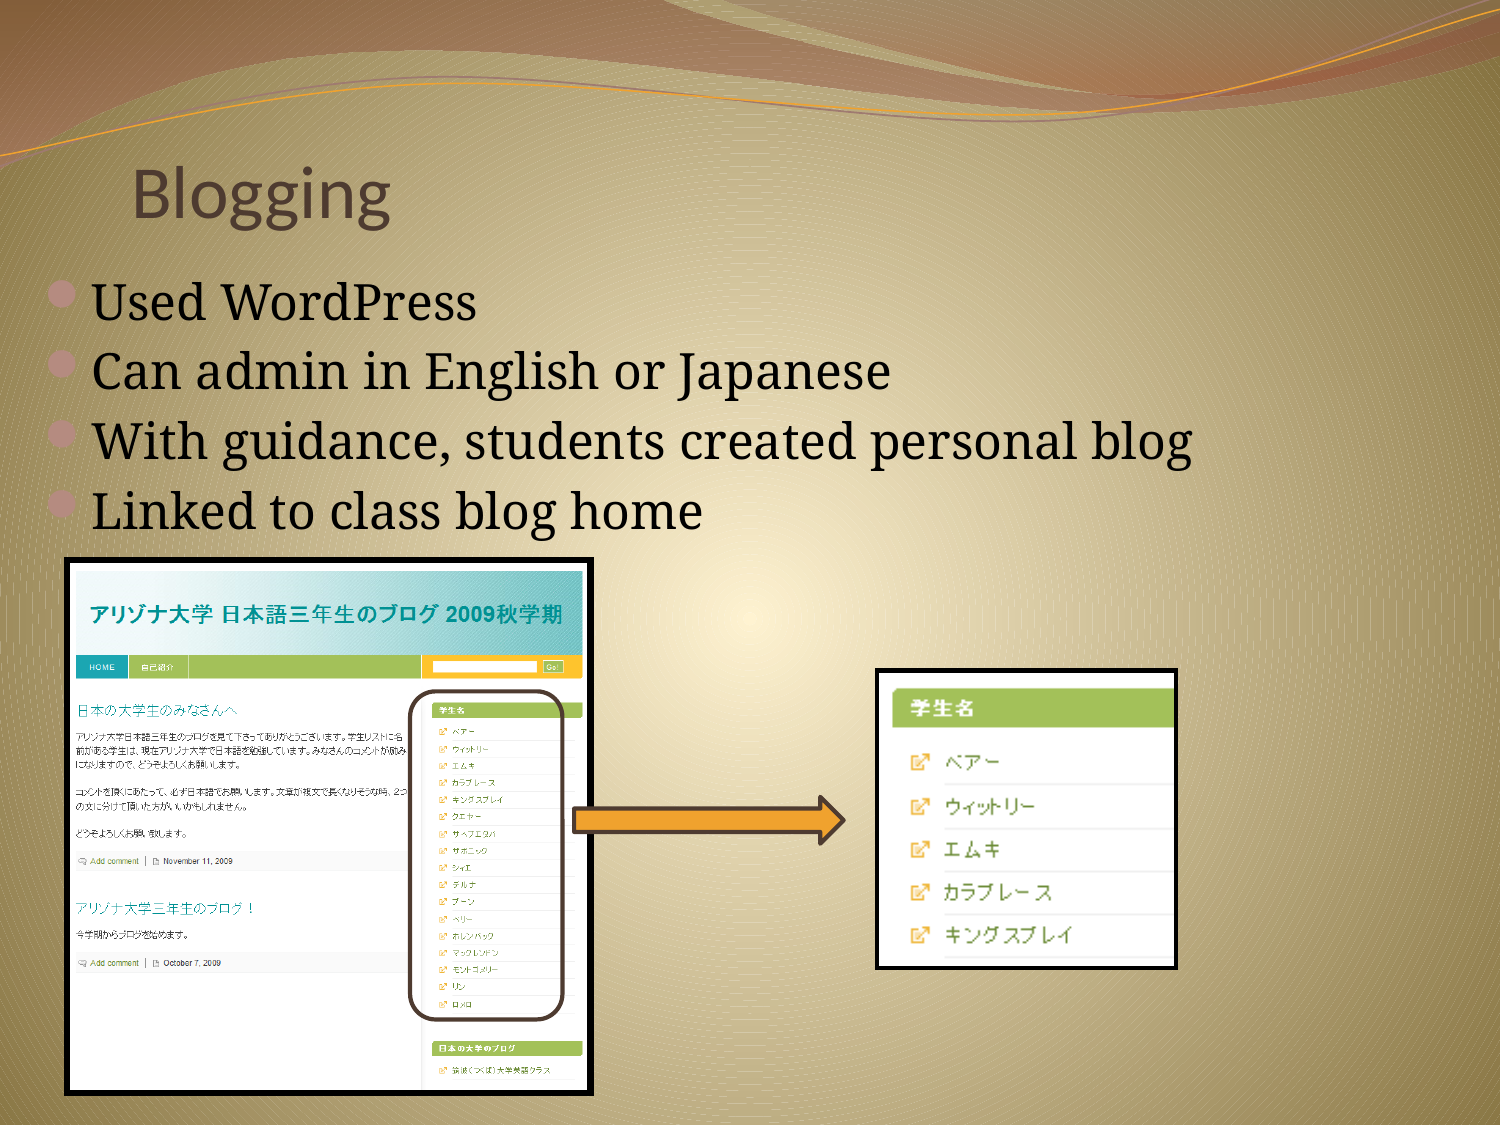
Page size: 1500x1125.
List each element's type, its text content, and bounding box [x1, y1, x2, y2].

title Blogging [131, 45, 1375, 234]
text_box [595, 794, 846, 846]
list Used WordPress Can admin in English or Japanese With guidance, students created personal blog Linked to class blog home [29, 262, 1471, 1079]
picture [70, 562, 588, 1090]
picture [878, 672, 1174, 966]
